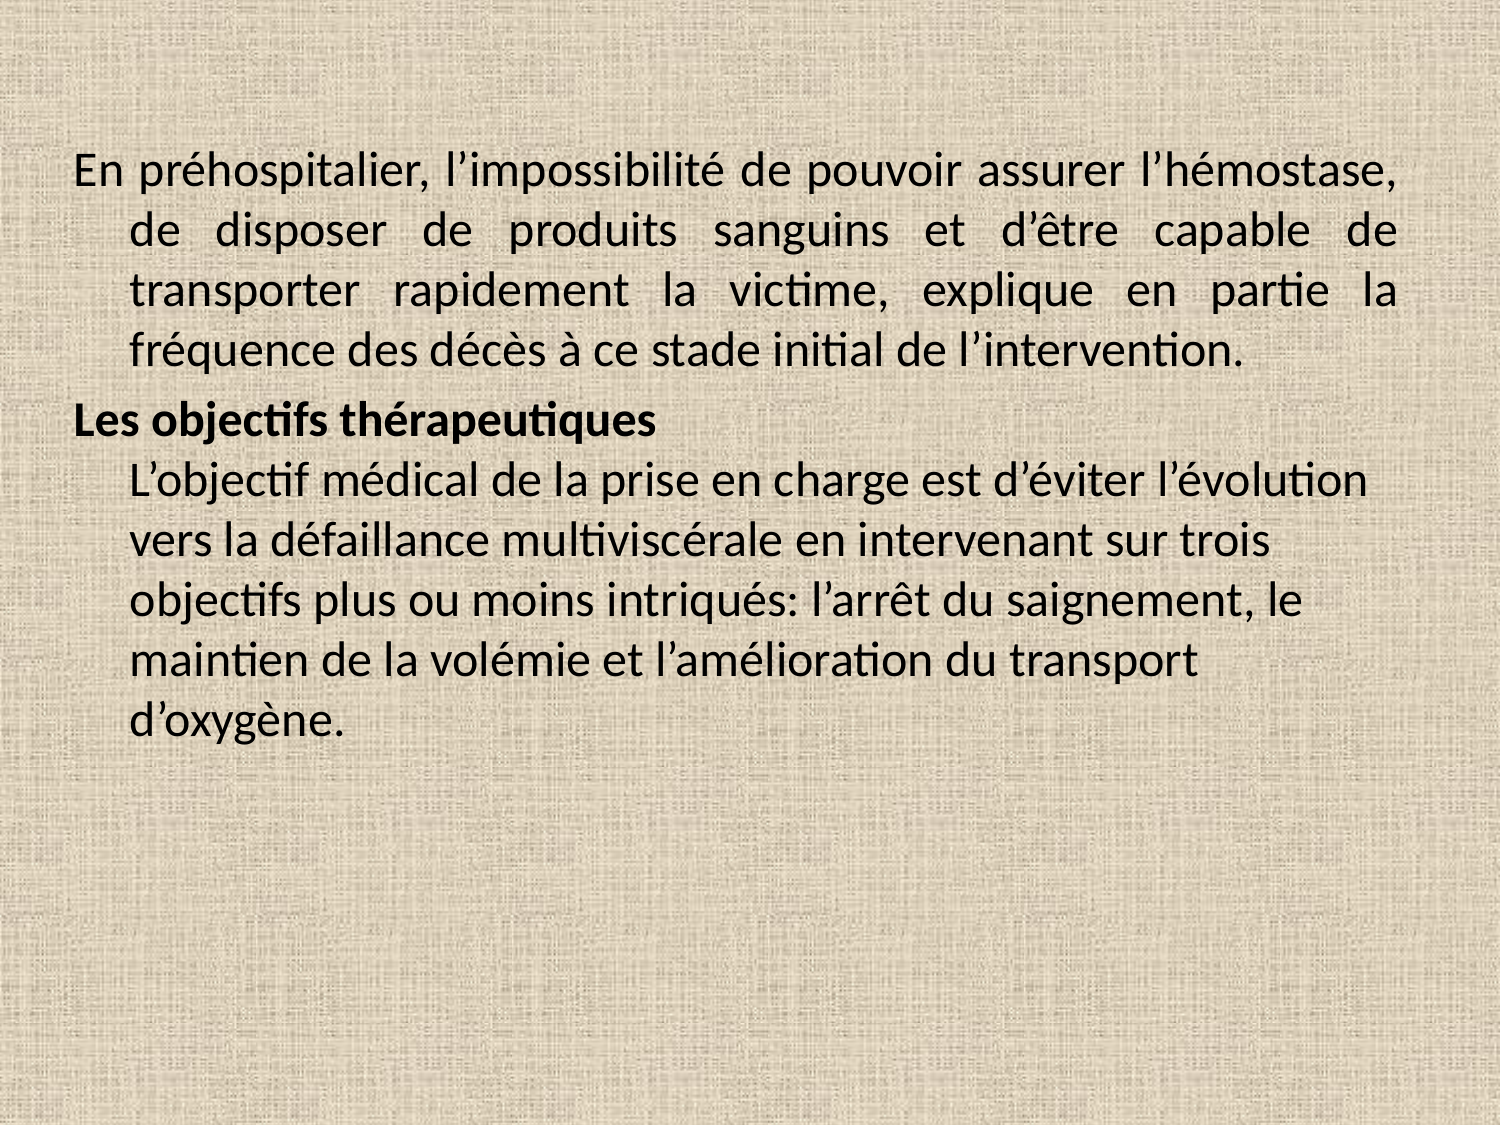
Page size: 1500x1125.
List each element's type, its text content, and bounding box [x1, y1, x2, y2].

list En préhospitalier, l’impossibilité de pouvoir assurer l’hémostase, de disposer de produits sanguins et d’être capable de transporter rapidement la victime, explique en partie la fréquence des décès à ce stade initial de l’intervention. Les objectifs thérapeutiques L’objectif médical de la prise en charge est d’éviter l’évolution vers la défaillance multiviscérale en intervenant sur trois objectifs plus ou moins intriqués: l’arrêt du saignement, le maintien de la volémie et l’amélioration du transport d’oxygène. [58, 58, 1414, 1005]
picture [0, 0, 1500, 1125]
